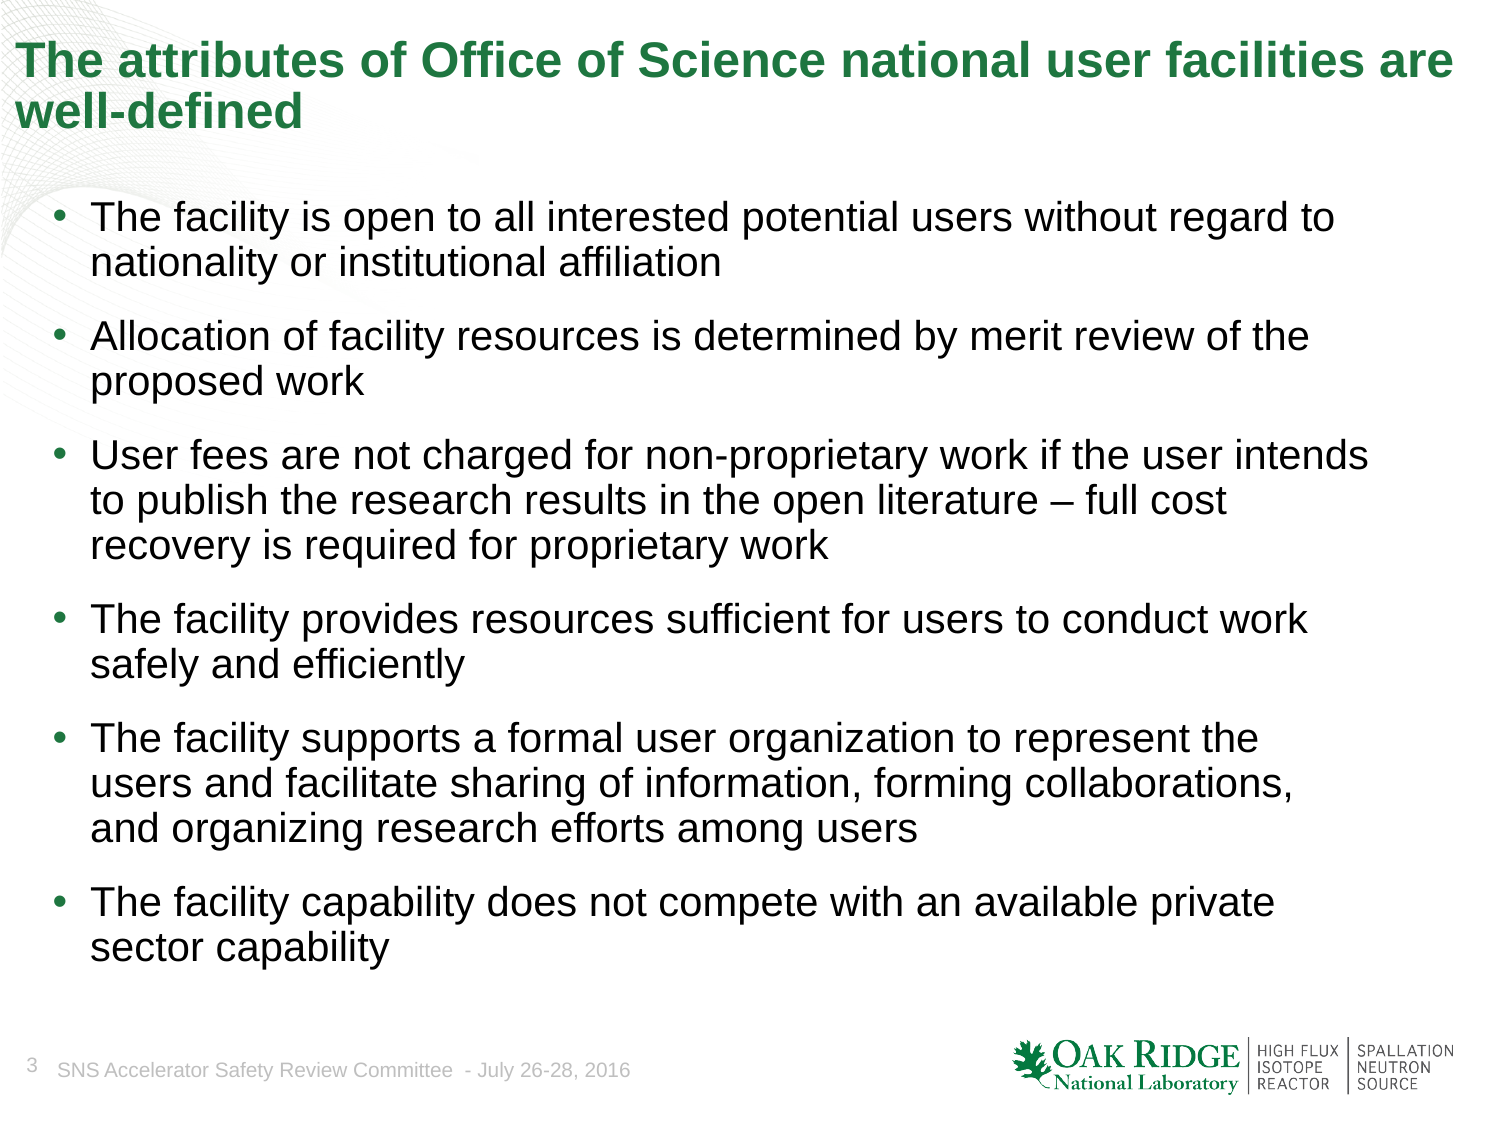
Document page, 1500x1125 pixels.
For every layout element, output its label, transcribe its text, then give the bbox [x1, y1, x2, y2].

title The attributes of Office of Science national user facilities are well-defined [0, 28, 1500, 150]
list The facility is open to all interested potential users without regard to nationality or institutional affiliation Allocation of facility resources is determined by merit review of the proposed work User fees are not charged for non-proprietary work if the user intends to publish the research results in the open literature – full cost recovery is required for proprietary work The facility provides resources sufficient for users to conduct work safely and efficiently The facility supports a formal user organization to represent the users and facilitate sharing of information, forming collaborations, and organizing research efforts among users The facility capability does not compete with an available private sector capability [37, 187, 1388, 897]
picture [1012, 1037, 1453, 1095]
